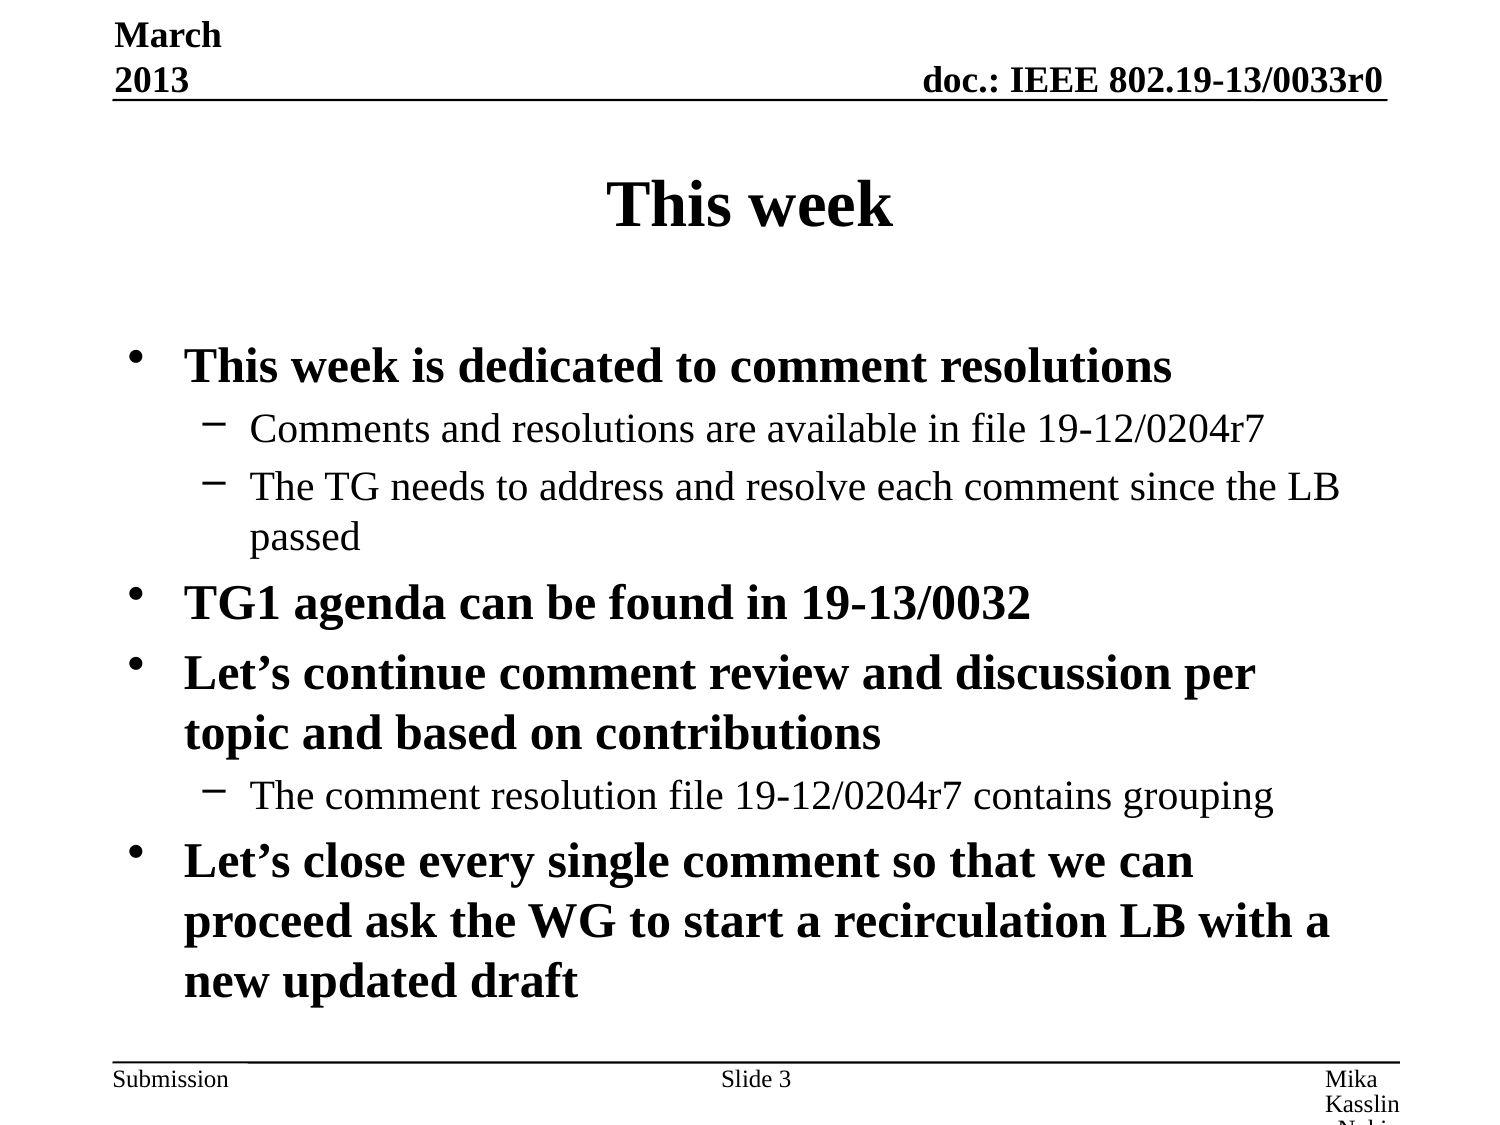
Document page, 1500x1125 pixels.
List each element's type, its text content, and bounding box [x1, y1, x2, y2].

slide_number Slide 3 [712, 1062, 800, 1093]
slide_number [114, 54, 290, 100]
title This week [112, 112, 1388, 288]
footer Mika Kasslin, Nokia [1325, 1062, 1402, 1093]
list This week is dedicated to comment resolutions Comments and resolutions are available in file 19-12/0204r7 The TG needs to address and resolve each comment since the LB passed TG1 agenda can be found in 19-13/0032 Let’s continue comment review and discussion per topic and based on contributions The comment resolution file 19-12/0204r7 contains grouping Let’s close every single comment so that we can proceed ask the WG to start a recirculation LB with a new updated draft [112, 324, 1388, 1000]
